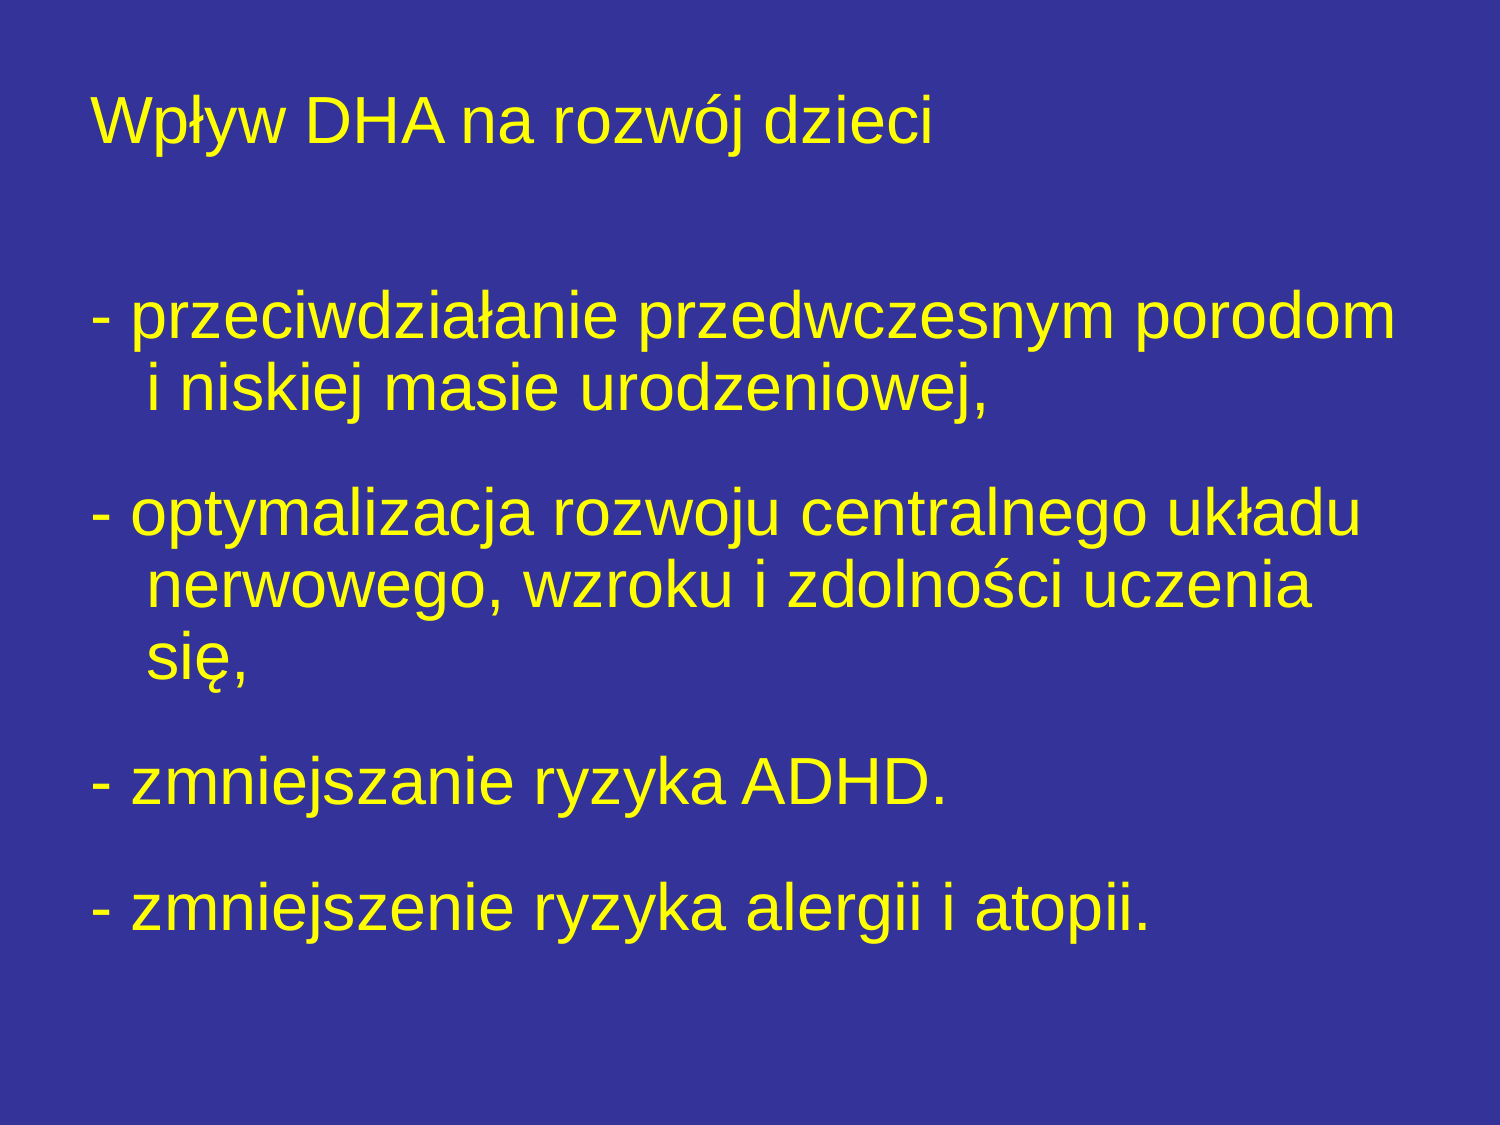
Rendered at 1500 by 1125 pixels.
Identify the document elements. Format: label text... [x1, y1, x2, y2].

list Wpływ DHA na rozwój dzieci - przeciwdziałanie przedwczesnym porodom i niskiej masie urodzeniowej, - optymalizacja rozwoju centralnego układu nerwowego, wzroku i zdolności uczenia się, - zmniejszanie ryzyka ADHD. - zmniejszenie ryzyka alergii i atopii. [74, 77, 1426, 1006]
